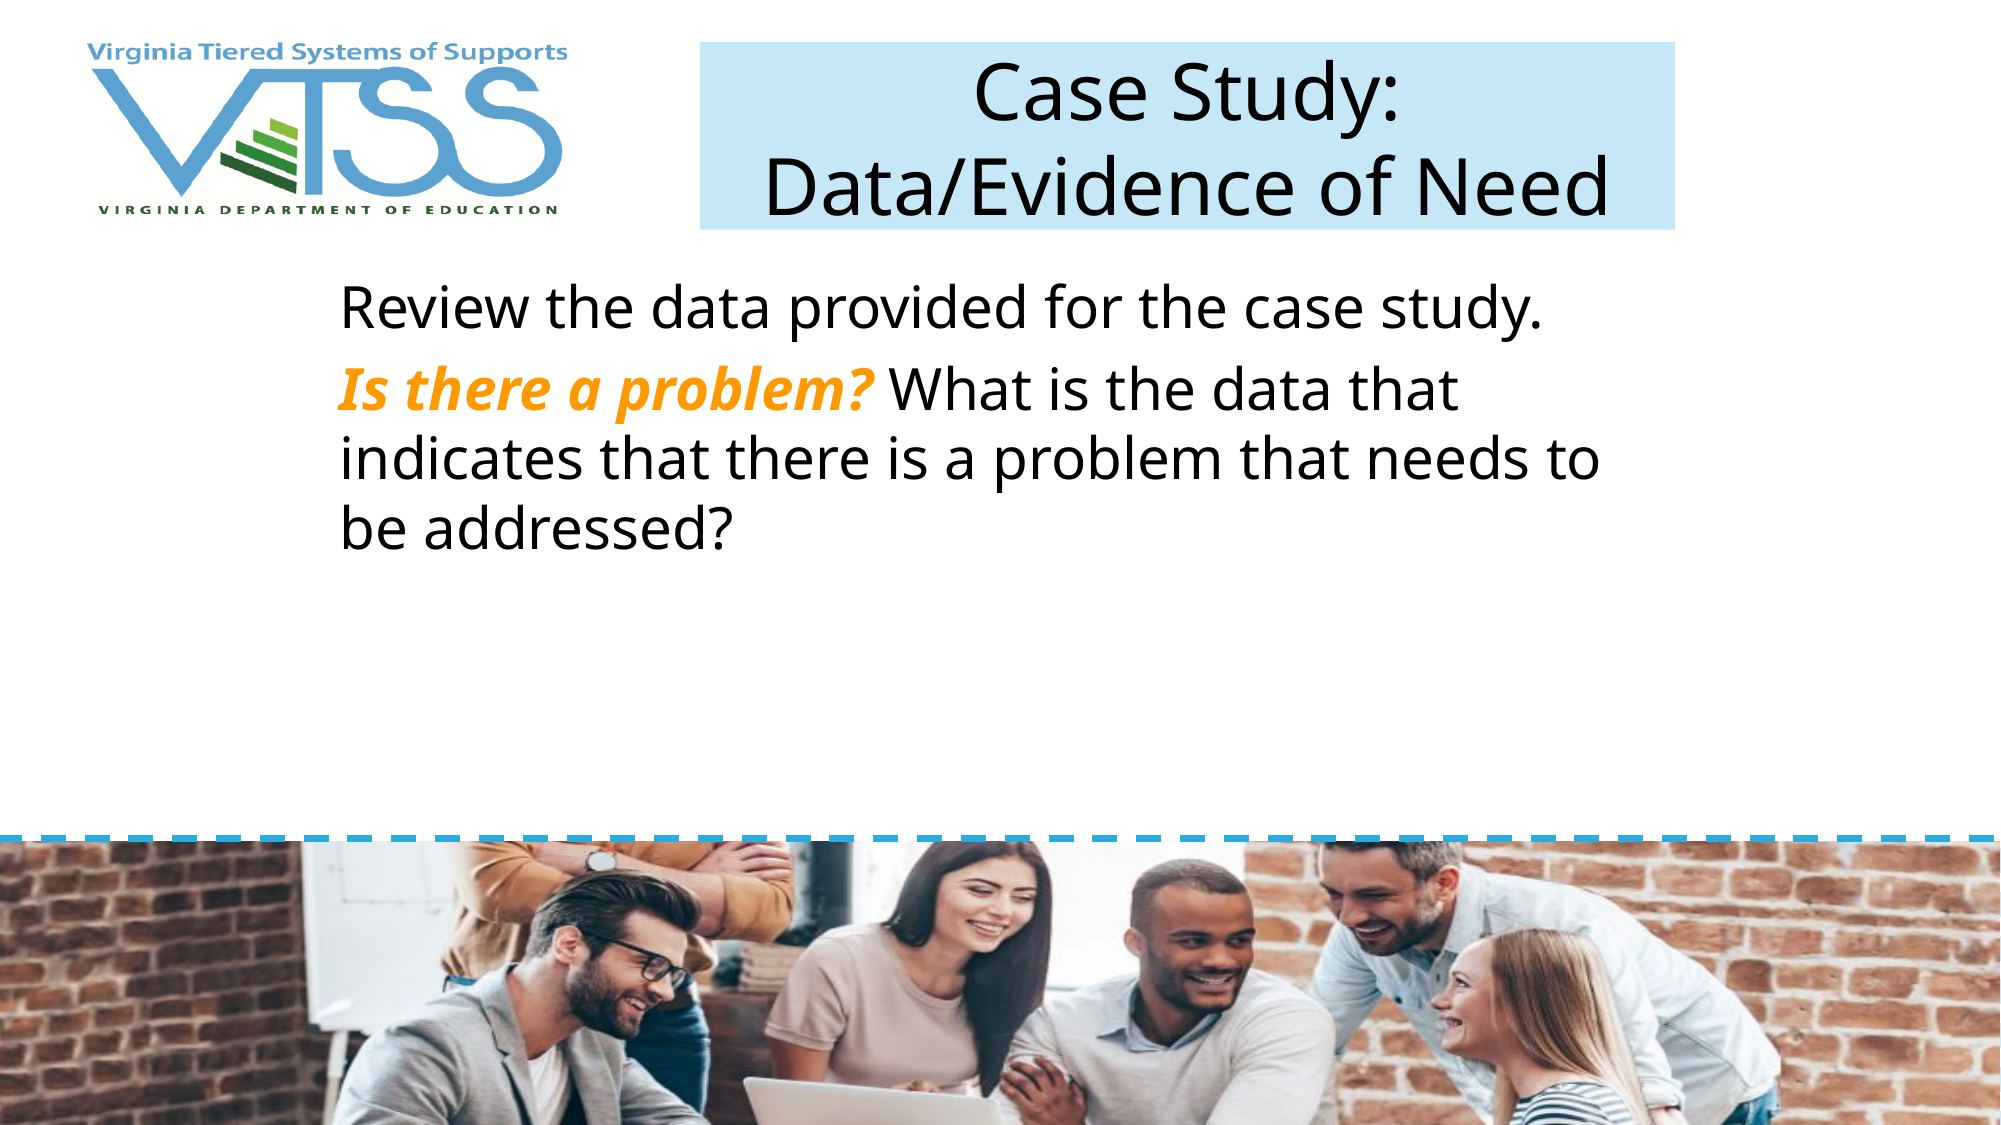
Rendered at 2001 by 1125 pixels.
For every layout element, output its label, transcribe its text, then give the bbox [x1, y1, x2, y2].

list Review the data provided for the case study. Is there a problem? What is the data that indicates that there is a problem that needs to be addressed? [324, 262, 1675, 813]
picture [0, 841, 2000, 1125]
picture [87, 42, 567, 214]
title Case Study: Data/Evidence of Need [699, 42, 1675, 230]
